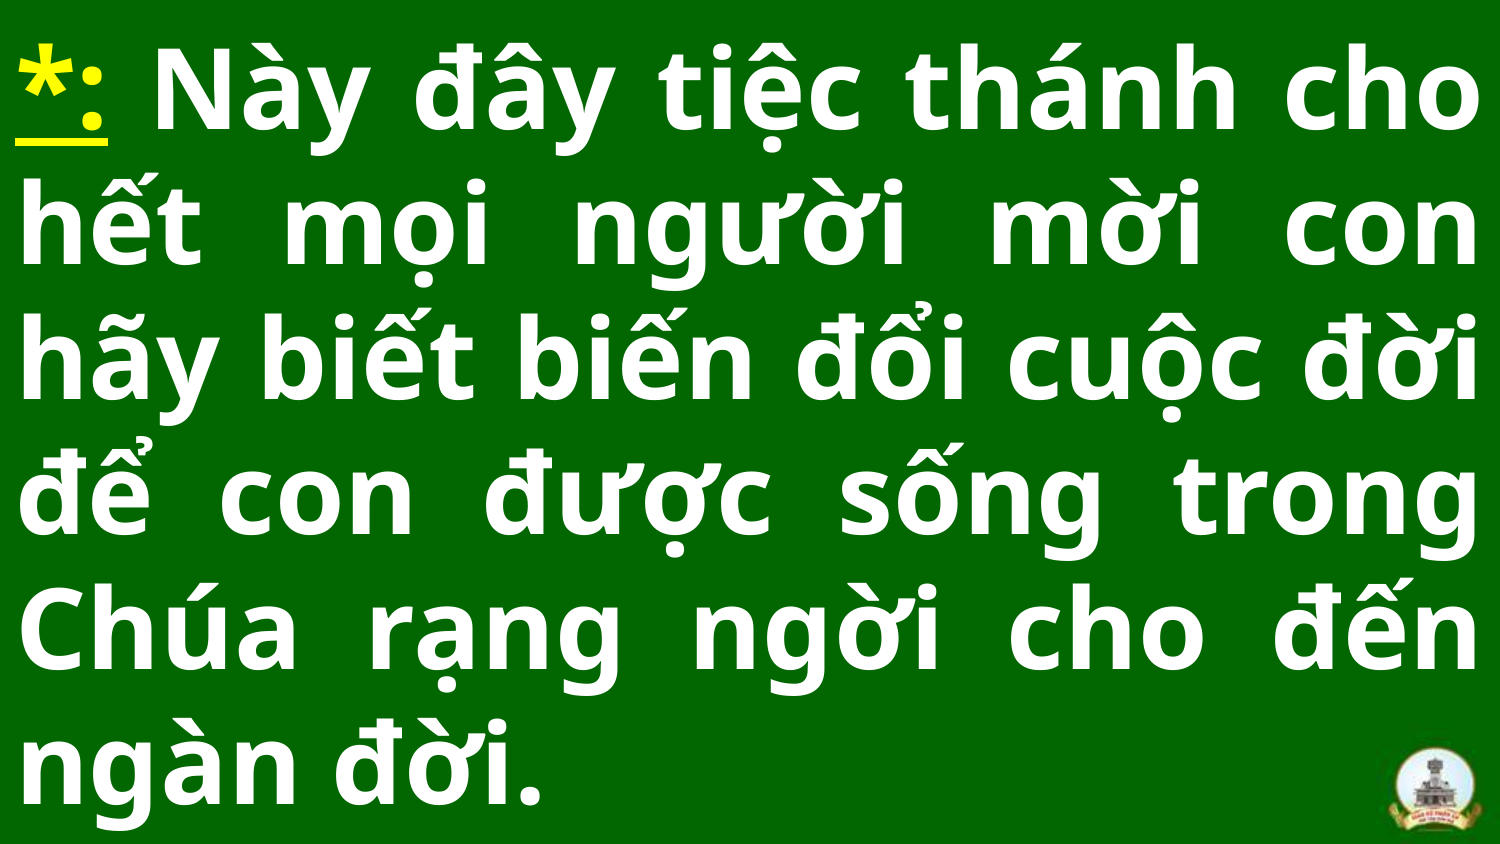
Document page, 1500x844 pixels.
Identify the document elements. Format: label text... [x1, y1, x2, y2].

title *: Này đây tiệc thánh cho hết mọi người mời con hãy biết biến đổi cuộc đời để con được sống trong Chúa rạng ngời cho đến ngàn đời. [0, 0, 1500, 844]
